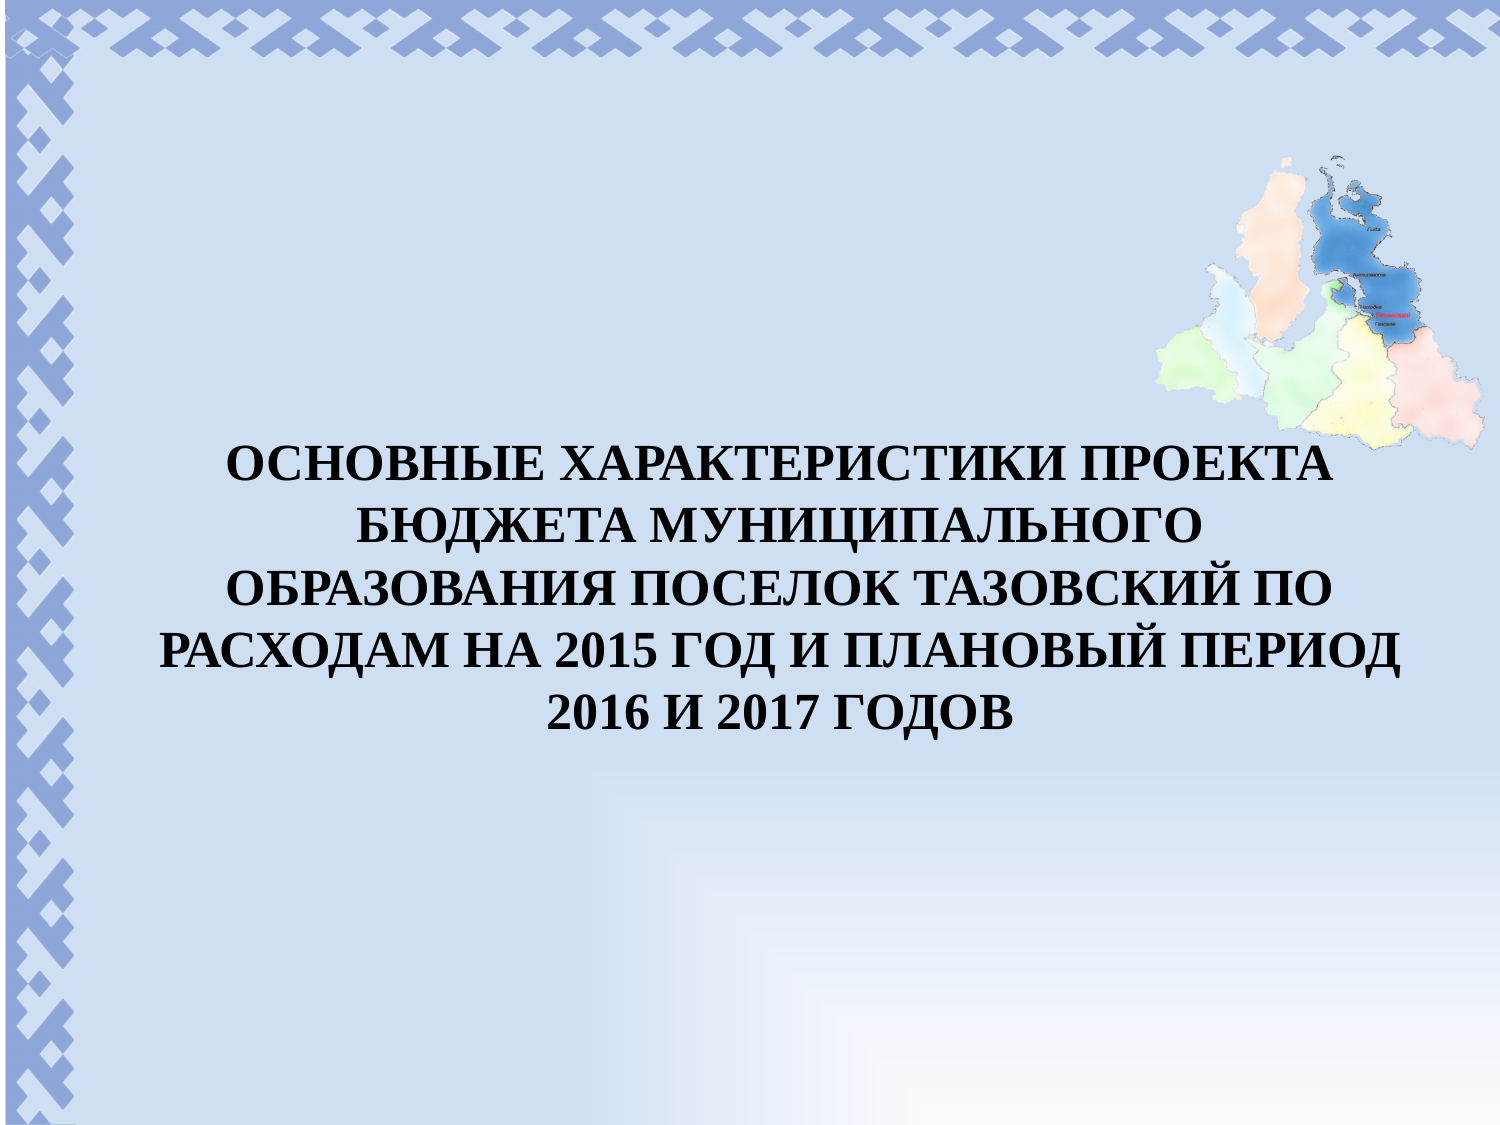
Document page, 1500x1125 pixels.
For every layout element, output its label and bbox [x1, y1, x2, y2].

text_box [4, 66, 1500, 1125]
picture [4, 0, 1500, 59]
